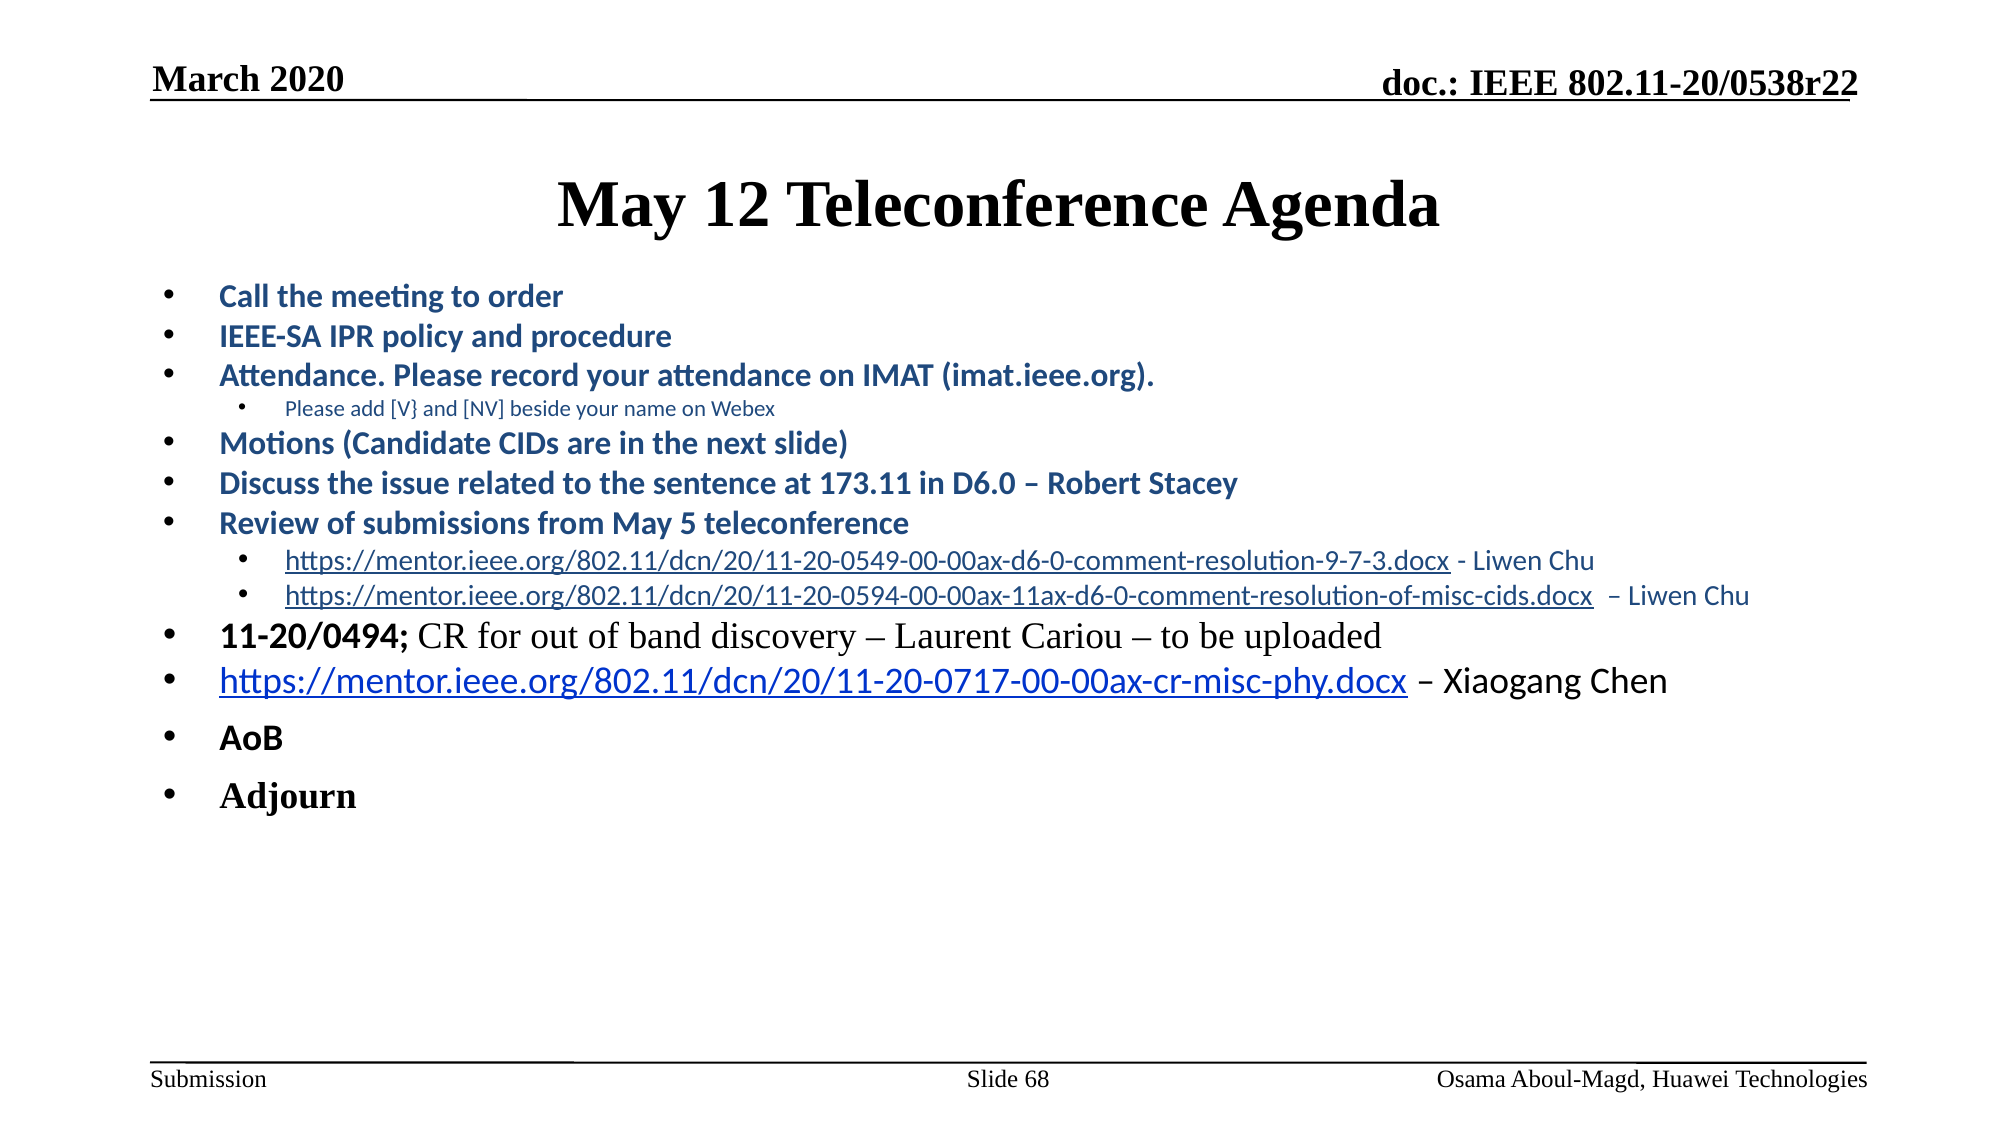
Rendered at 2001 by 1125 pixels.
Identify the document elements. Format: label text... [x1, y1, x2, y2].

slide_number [152, 54, 563, 100]
list Call the meeting to order IEEE-SA IPR policy and procedure Attendance. Please record your attendance on IMAT (imat.ieee.org). Please add [V} and [NV] beside your name on Webex Motions (Candidate CIDs are in the next slide) Discuss the issue related to the sentence at 173.11 in D6.0 – Robert Stacey Review of submissions from May 5 teleconference https://mentor.ieee.org/802.11/dcn/20/11-20-0549-00-00ax-d6-0-comment-resolution-9-7-3.docx - Liwen Chu https://mentor.ieee.org/802.11/dcn/20/11-20-0594-00-00ax-11ax-d6-0-comment-resolution-of-misc-cids.docx – Liwen Chu 11-20/0494; CR for out of band discovery – Laurent Cariou – to be uploaded https://mentor.ieee.org/802.11/dcn/20/11-20-0717-00-00ax-cr-misc-phy.docx – Xiaogang Chen AoB Adjourn [147, 265, 1900, 1017]
title May 12 Teleconference Agenda [149, 112, 1850, 265]
footer Osama Aboul-Magd, Huawei Technologies [1171, 1061, 1869, 1093]
slide_number Slide 68 [950, 1061, 1067, 1123]
